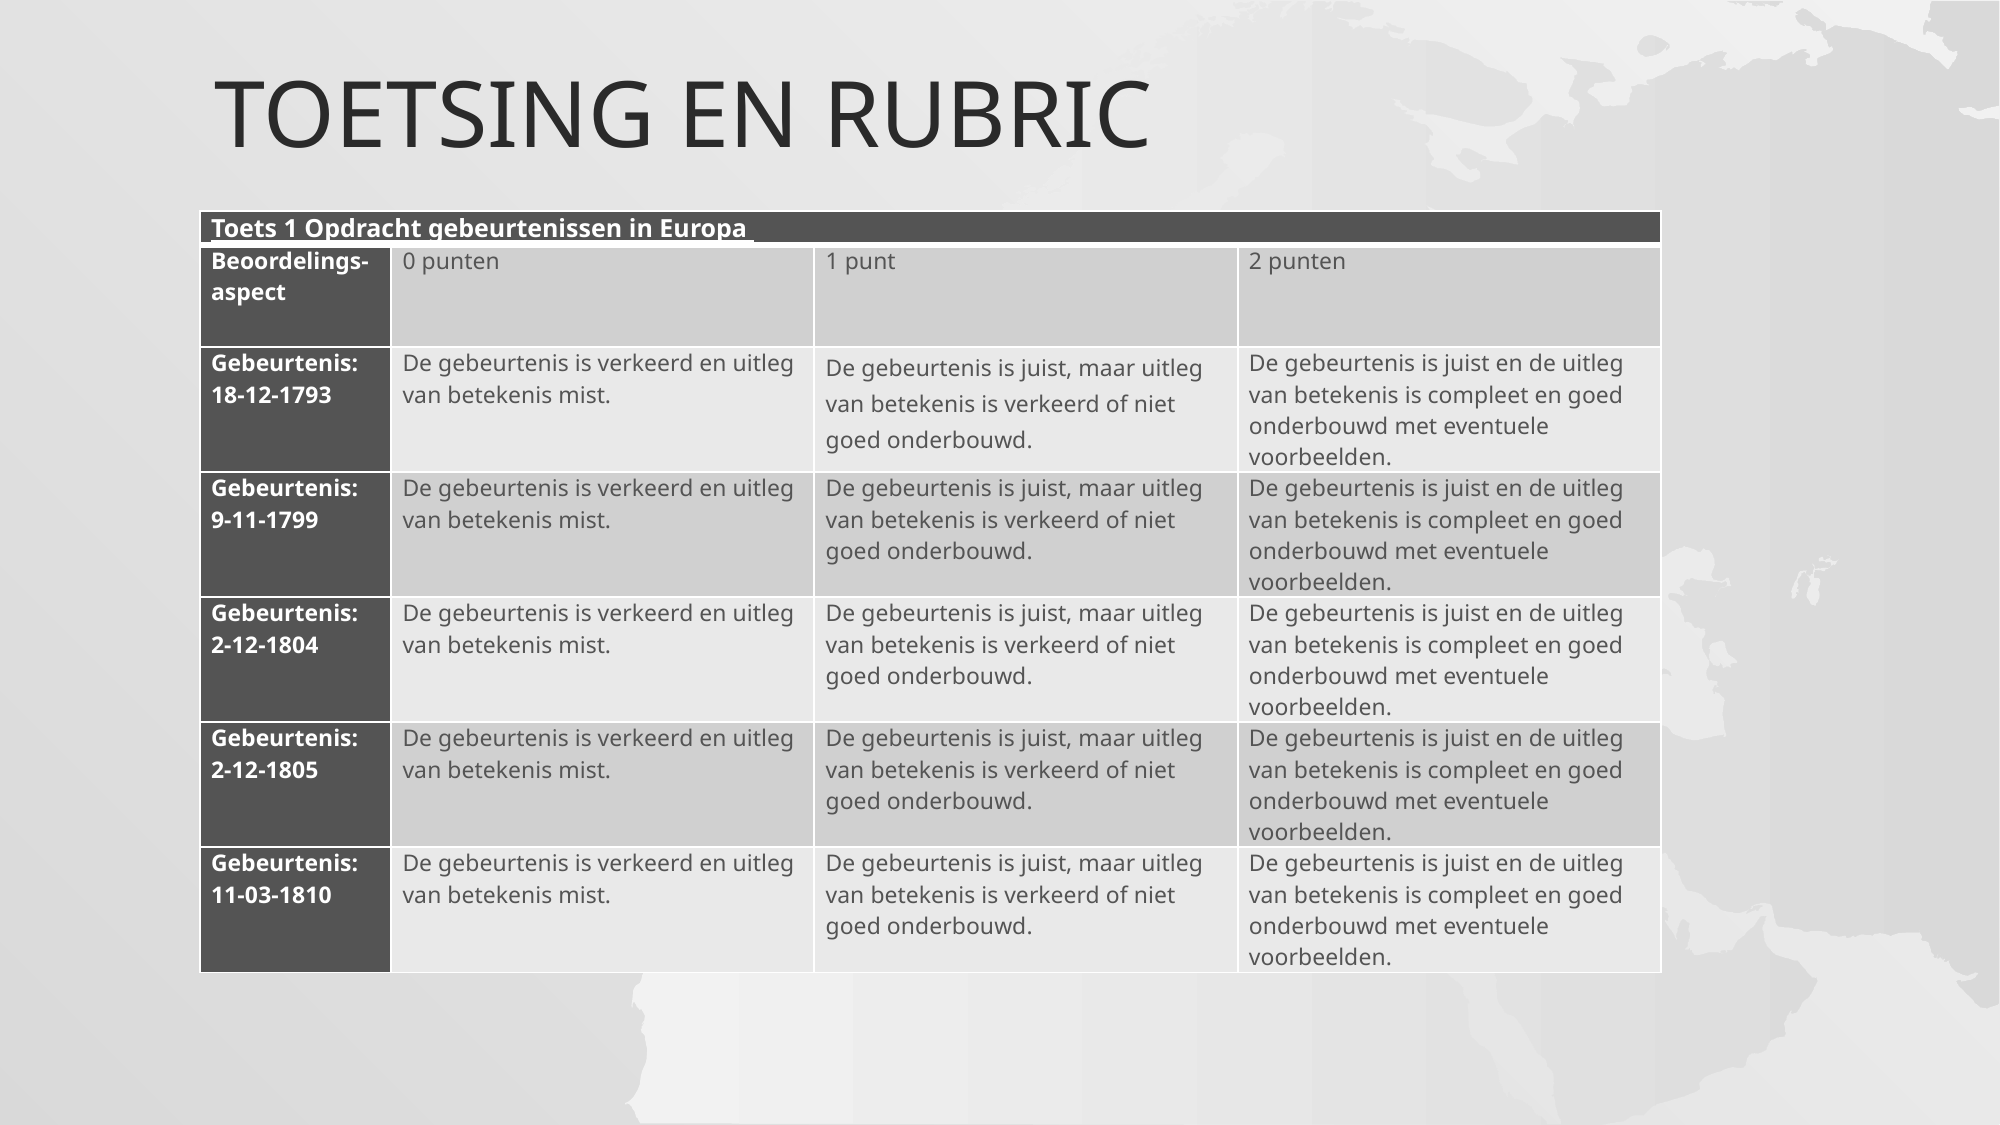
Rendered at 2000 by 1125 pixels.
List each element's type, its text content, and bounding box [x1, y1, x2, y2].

table_cell De gebeurtenis is verkeerd en uitleg van betekenis mist. [392, 473, 813, 596]
title Toetsing en Rubric [199, 42, 1800, 176]
table_cell De gebeurtenis is juist en de uitleg van betekenis is compleet en goed onderbouwd met eventuele voorbeelden. [1239, 848, 1660, 972]
table_cell Gebeurtenis: 9-11-1799 [201, 473, 390, 596]
table_cell De gebeurtenis is juist, maar uitleg van betekenis is verkeerd of niet goed onderbouwd. [815, 848, 1237, 972]
table_cell De gebeurtenis is juist en de uitleg van betekenis is compleet en goed onderbouwd met eventuele voorbeelden. [1239, 723, 1660, 846]
table_cell 2 punten [1239, 248, 1660, 346]
table_cell De gebeurtenis is juist en de uitleg van betekenis is compleet en goed onderbouwd met eventuele voorbeelden. [1239, 473, 1660, 596]
table_cell De gebeurtenis is juist en de uitleg van betekenis is compleet en goed onderbouwd met eventuele voorbeelden. [1239, 348, 1660, 471]
table_cell 1 punt [815, 248, 1237, 346]
table_cell Gebeurtenis: 2-12-1804 [201, 598, 390, 721]
table_cell De gebeurtenis is juist en de uitleg van betekenis is compleet en goed onderbouwd met eventuele voorbeelden. [1239, 598, 1660, 721]
table_cell De gebeurtenis is juist, maar uitleg van betekenis is verkeerd of niet goed onderbouwd. [815, 473, 1237, 596]
table_cell De gebeurtenis is juist, maar uitleg van betekenis is verkeerd of niet goed onderbouwd. [815, 723, 1237, 846]
table_cell De gebeurtenis is verkeerd en uitleg van betekenis mist. [392, 848, 813, 972]
table_cell De gebeurtenis is juist, maar uitleg van betekenis is verkeerd of niet goed onderbouwd. [815, 348, 1237, 471]
table_cell Gebeurtenis: 18-12-1793 [201, 348, 390, 471]
table_cell De gebeurtenis is juist, maar uitleg van betekenis is verkeerd of niet goed onderbouwd. [815, 598, 1237, 721]
table_header Toets 1 Opdracht gebeurtenissen in Europa [201, 212, 1660, 242]
table_cell De gebeurtenis is verkeerd en uitleg van betekenis mist. [392, 723, 813, 846]
table_cell Beoordelings-aspect [201, 248, 390, 346]
table_cell Gebeurtenis: 2-12-1805 [201, 723, 390, 846]
table_cell De gebeurtenis is verkeerd en uitleg van betekenis mist. [392, 598, 813, 721]
table_cell 0 punten [392, 248, 813, 346]
table_cell Gebeurtenis: 11-03-1810 [201, 848, 390, 972]
table_cell De gebeurtenis is verkeerd en uitleg van betekenis mist. [392, 348, 813, 471]
